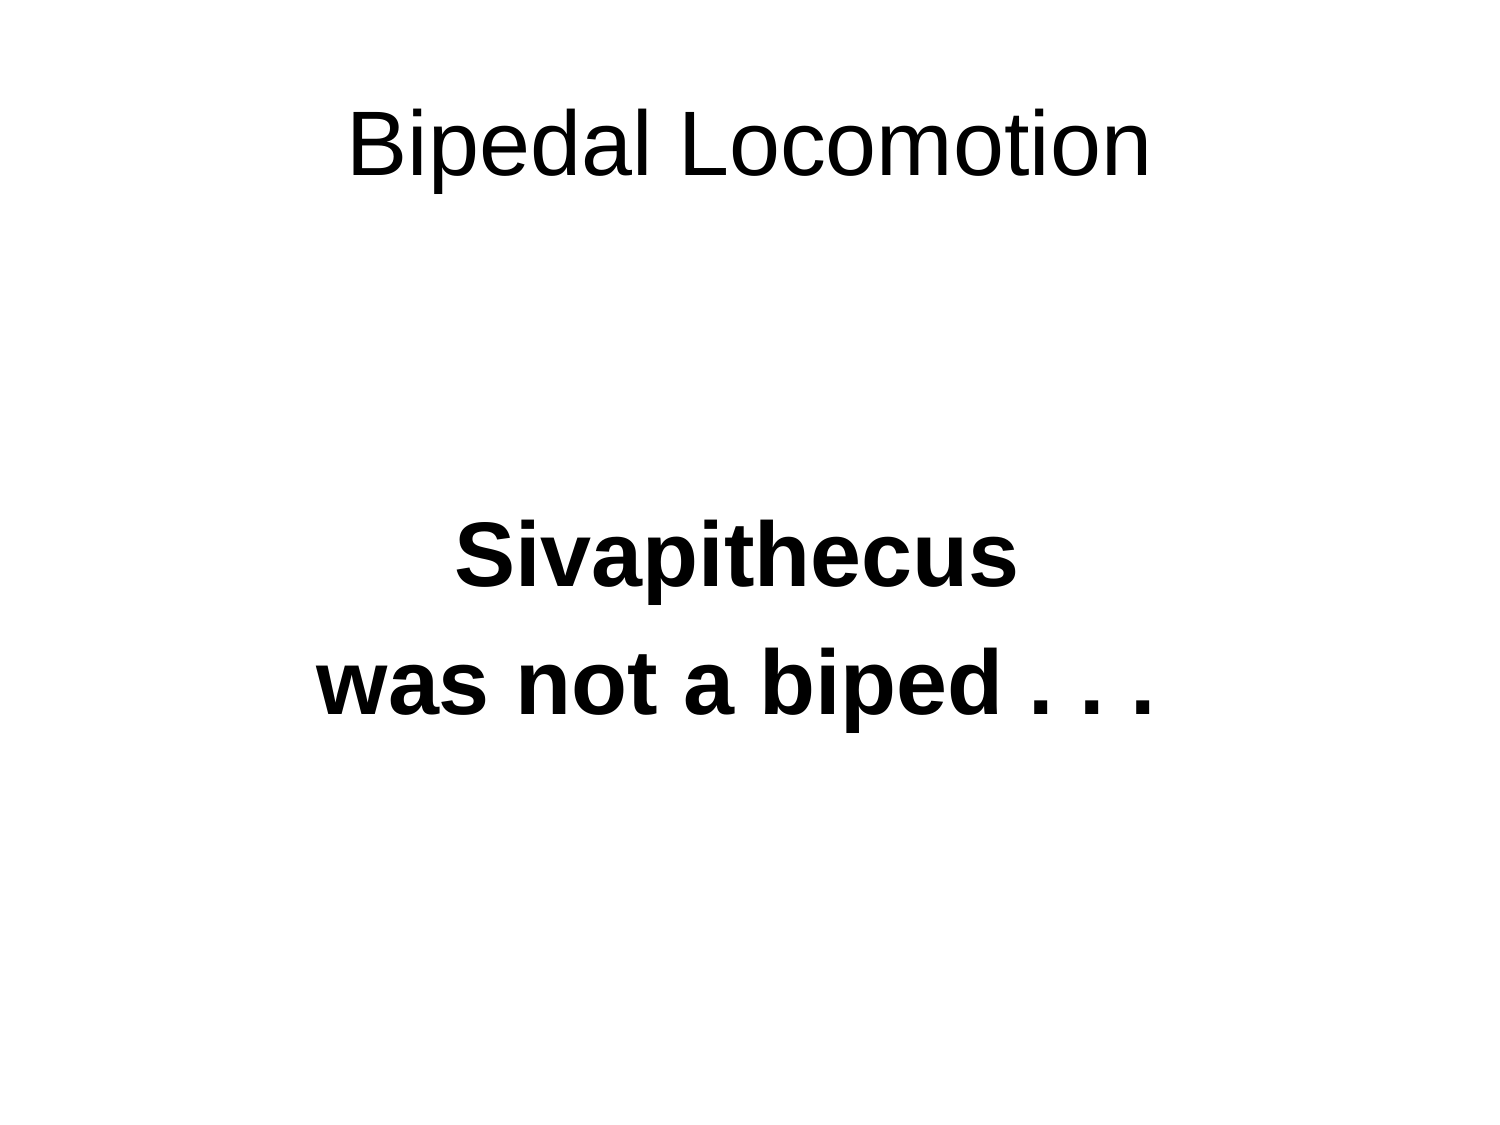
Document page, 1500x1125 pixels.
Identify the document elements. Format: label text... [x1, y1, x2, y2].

title Bipedal Locomotion [74, 44, 1426, 233]
list Sivapithecus was not a biped . . . [74, 487, 1426, 1125]
